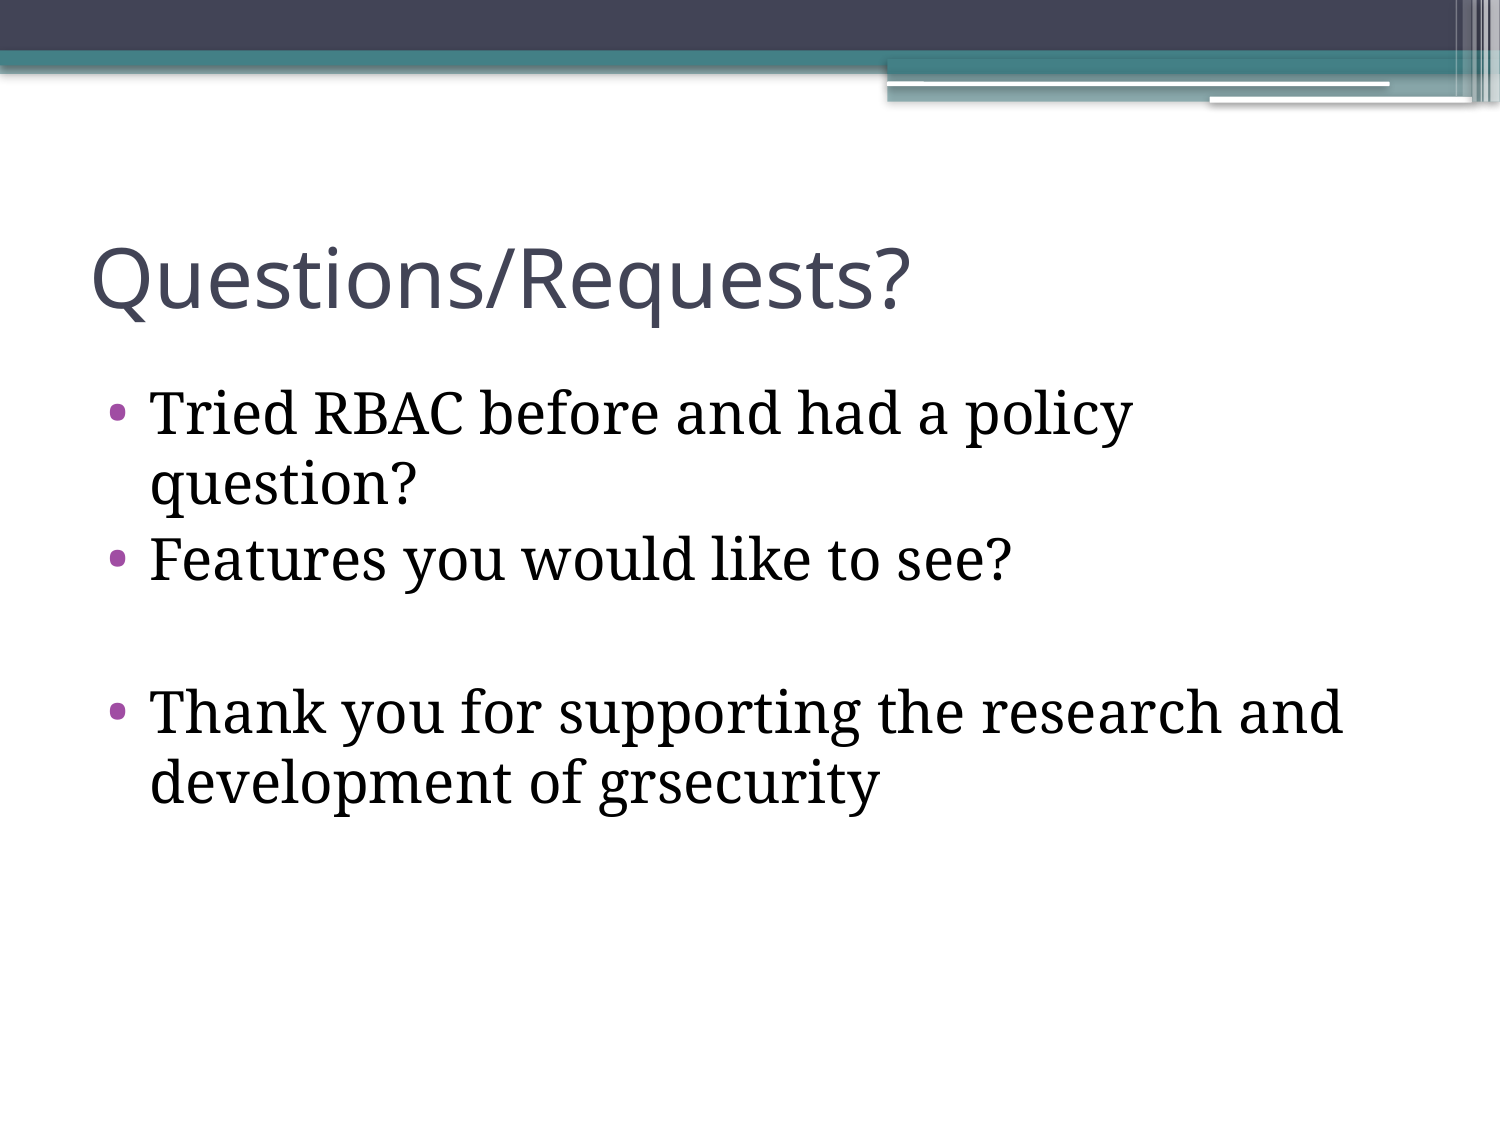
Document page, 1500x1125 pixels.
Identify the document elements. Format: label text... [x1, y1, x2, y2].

title Questions/Requests? [75, 187, 1425, 363]
list Tried RBAC before and had a policy question? Features you would like to see? Thank you for supporting the research and development of grsecurity [75, 368, 1425, 1079]
